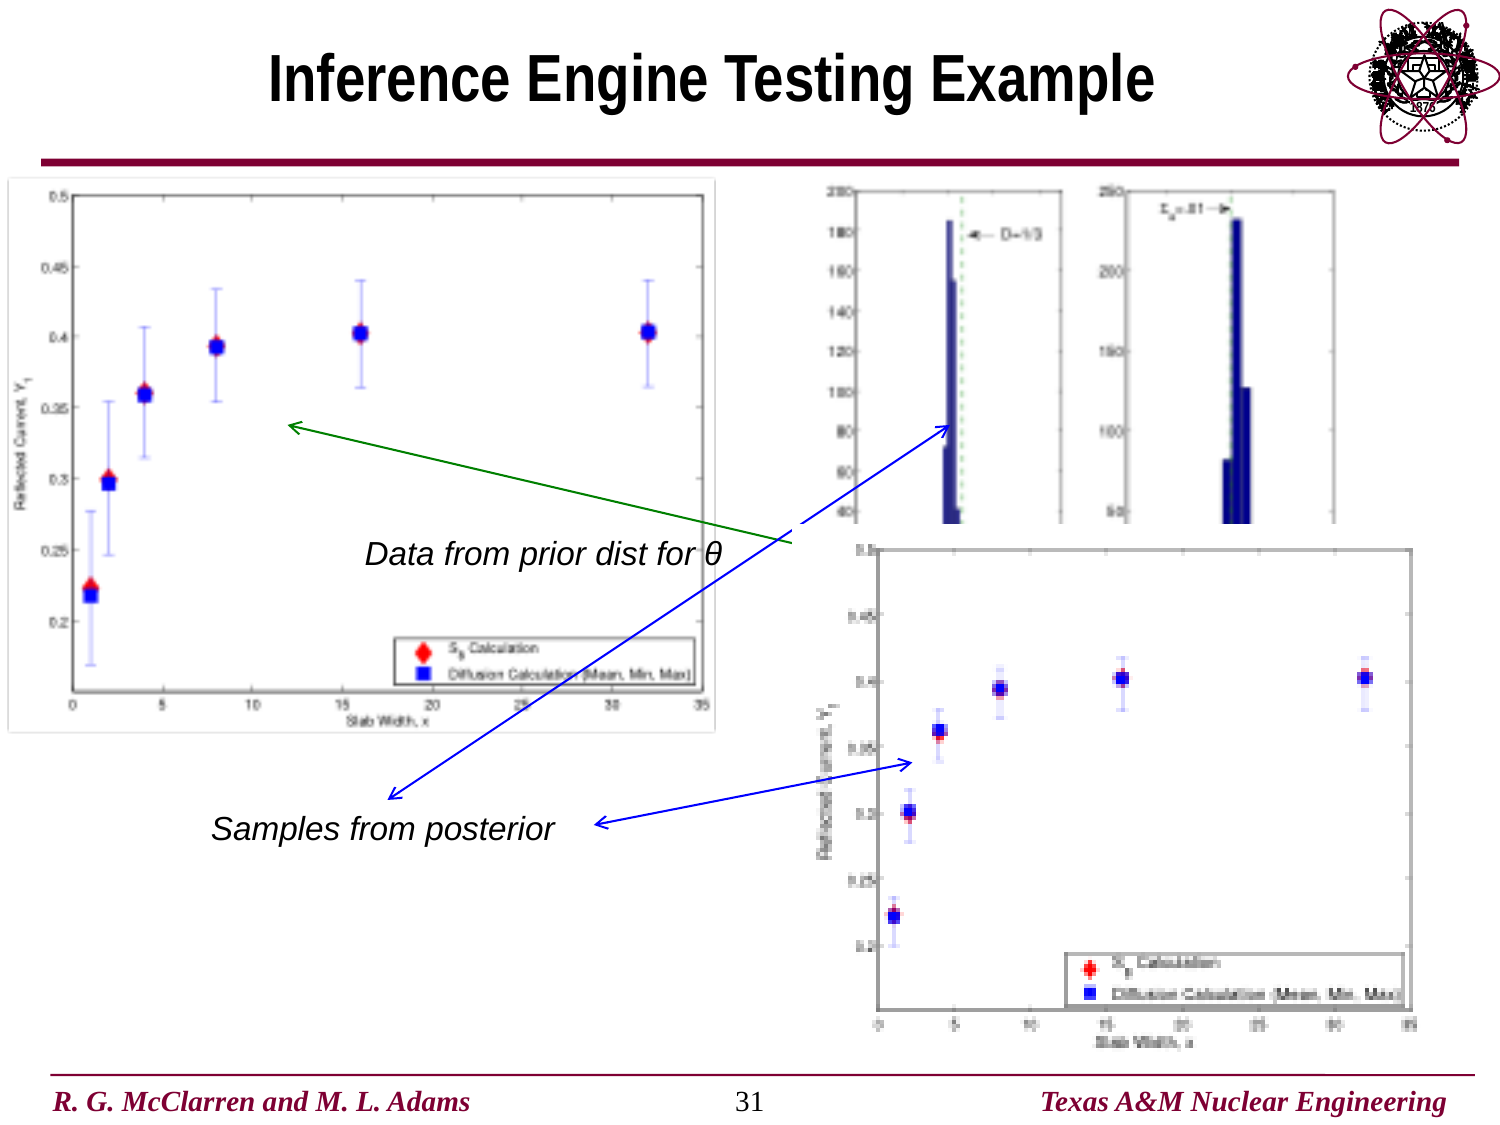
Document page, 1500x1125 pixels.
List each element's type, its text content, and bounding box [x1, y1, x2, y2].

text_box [593, 762, 913, 826]
text_box Samples from posterior [181, 799, 594, 875]
title Inference Engine Testing Example [62, 0, 1363, 151]
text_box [387, 424, 951, 801]
picture [792, 174, 1446, 1074]
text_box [287, 424, 386, 563]
footer 31 [512, 1074, 988, 1125]
picture [0, 173, 738, 751]
